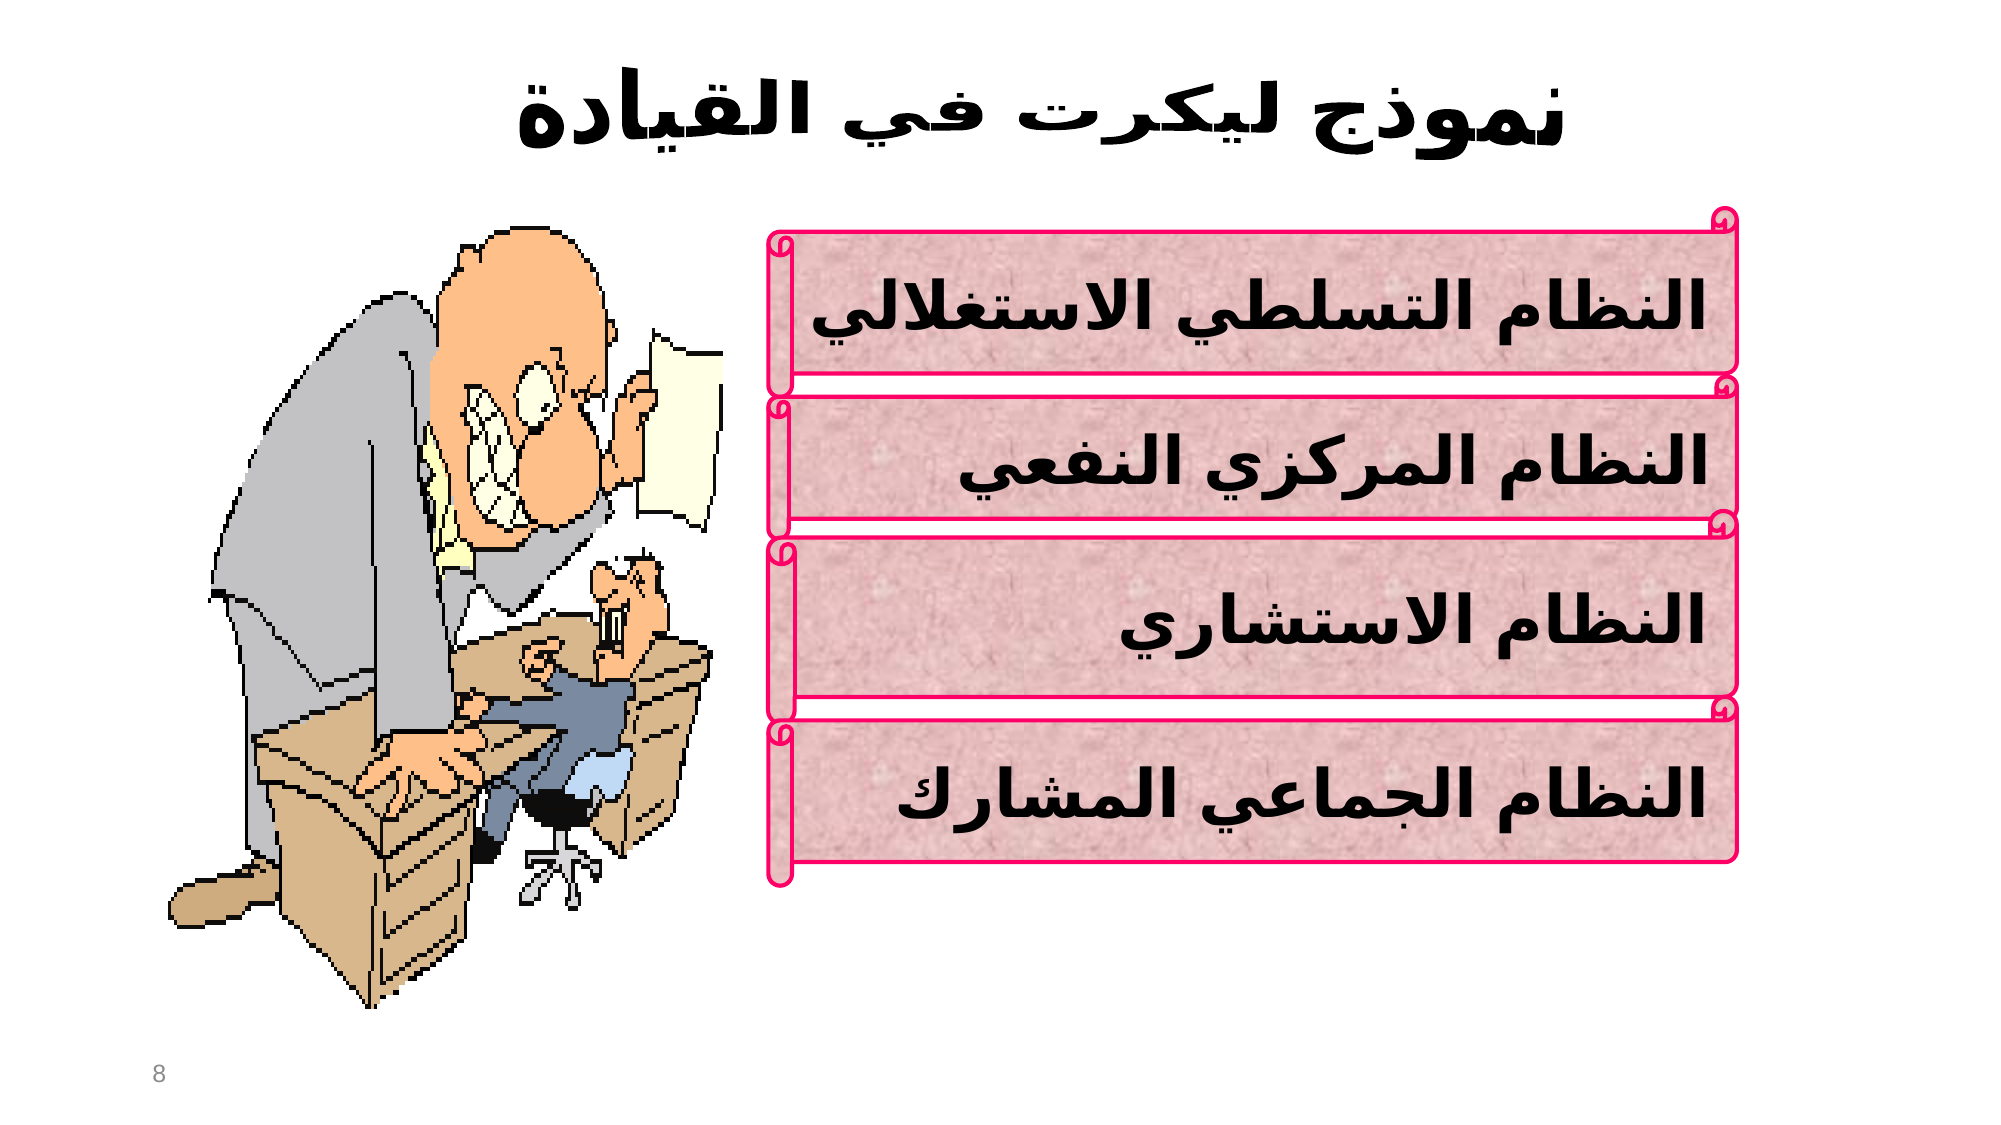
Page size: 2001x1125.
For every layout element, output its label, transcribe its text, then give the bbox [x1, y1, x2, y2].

text_box النظام المركزي النفعي [768, 376, 1737, 539]
slide_number 8 [137, 1042, 588, 1103]
text_box النظام التسلطي الاستغلالي [768, 208, 1737, 397]
picture [168, 226, 723, 1009]
text_box النظام الجماعي المشارك [768, 696, 1737, 886]
text_box النظام الاستشاري [768, 510, 1737, 722]
